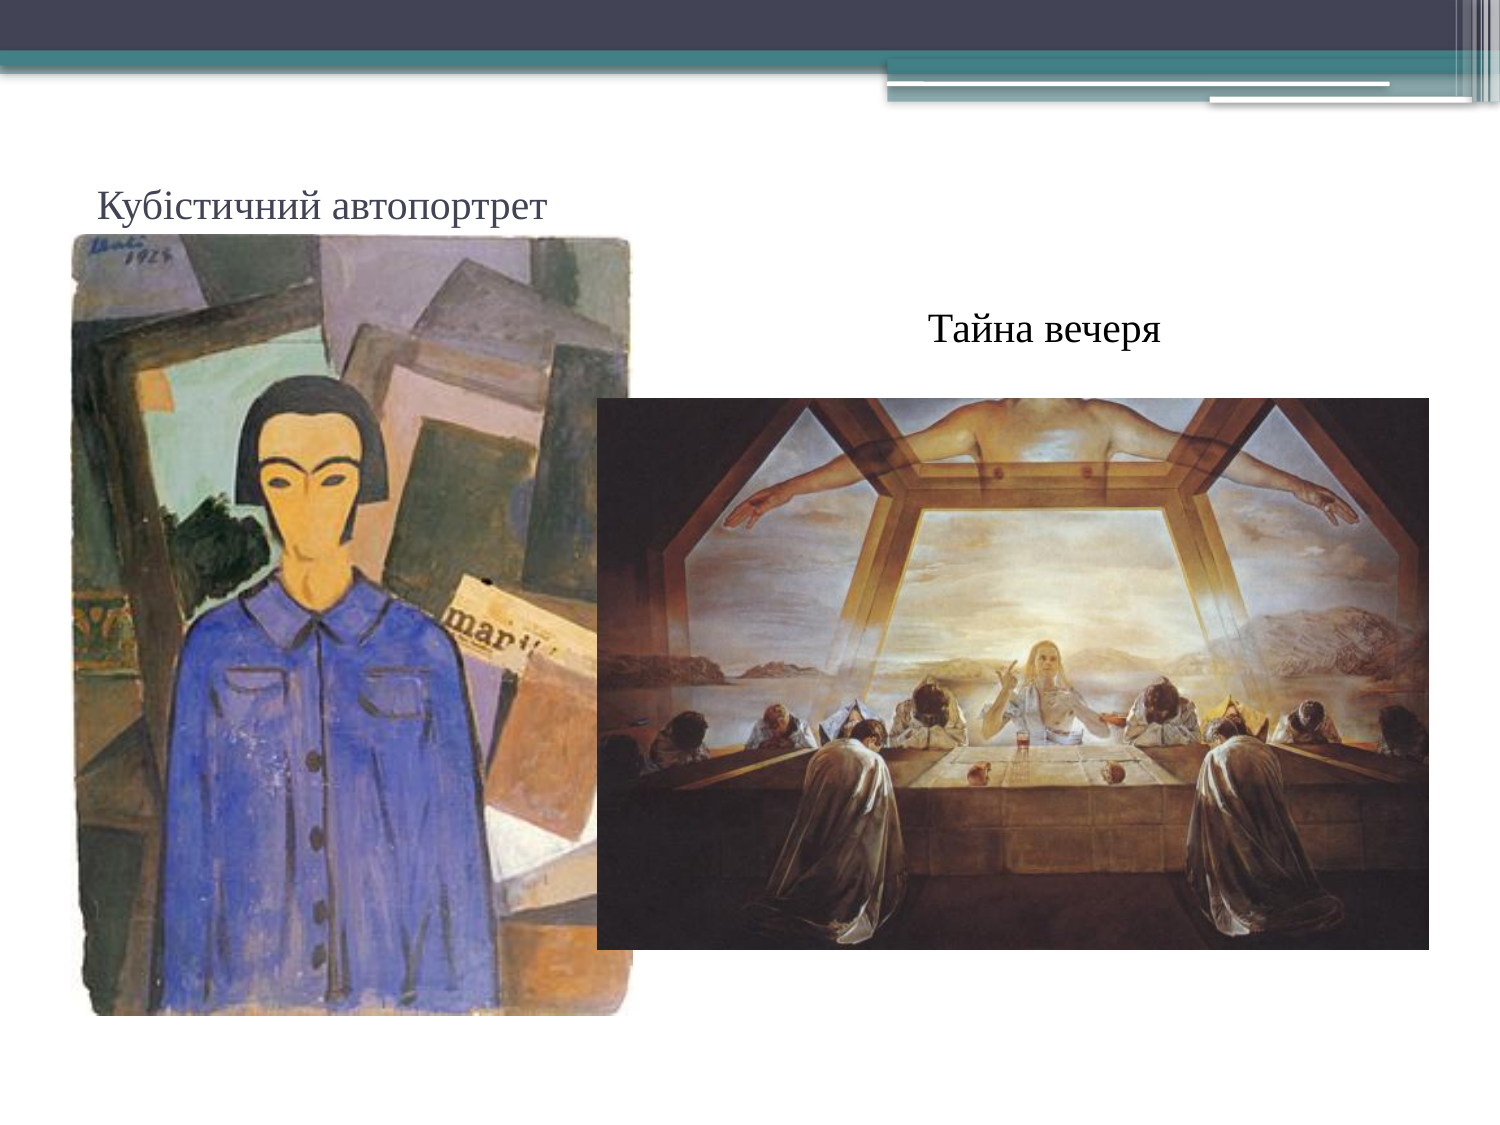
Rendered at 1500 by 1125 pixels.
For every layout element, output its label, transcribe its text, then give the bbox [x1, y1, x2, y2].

title Кубістичний автопортрет [82, 140, 1432, 316]
picture [70, 234, 1430, 1016]
list Тайна вечеря [832, 292, 1383, 387]
